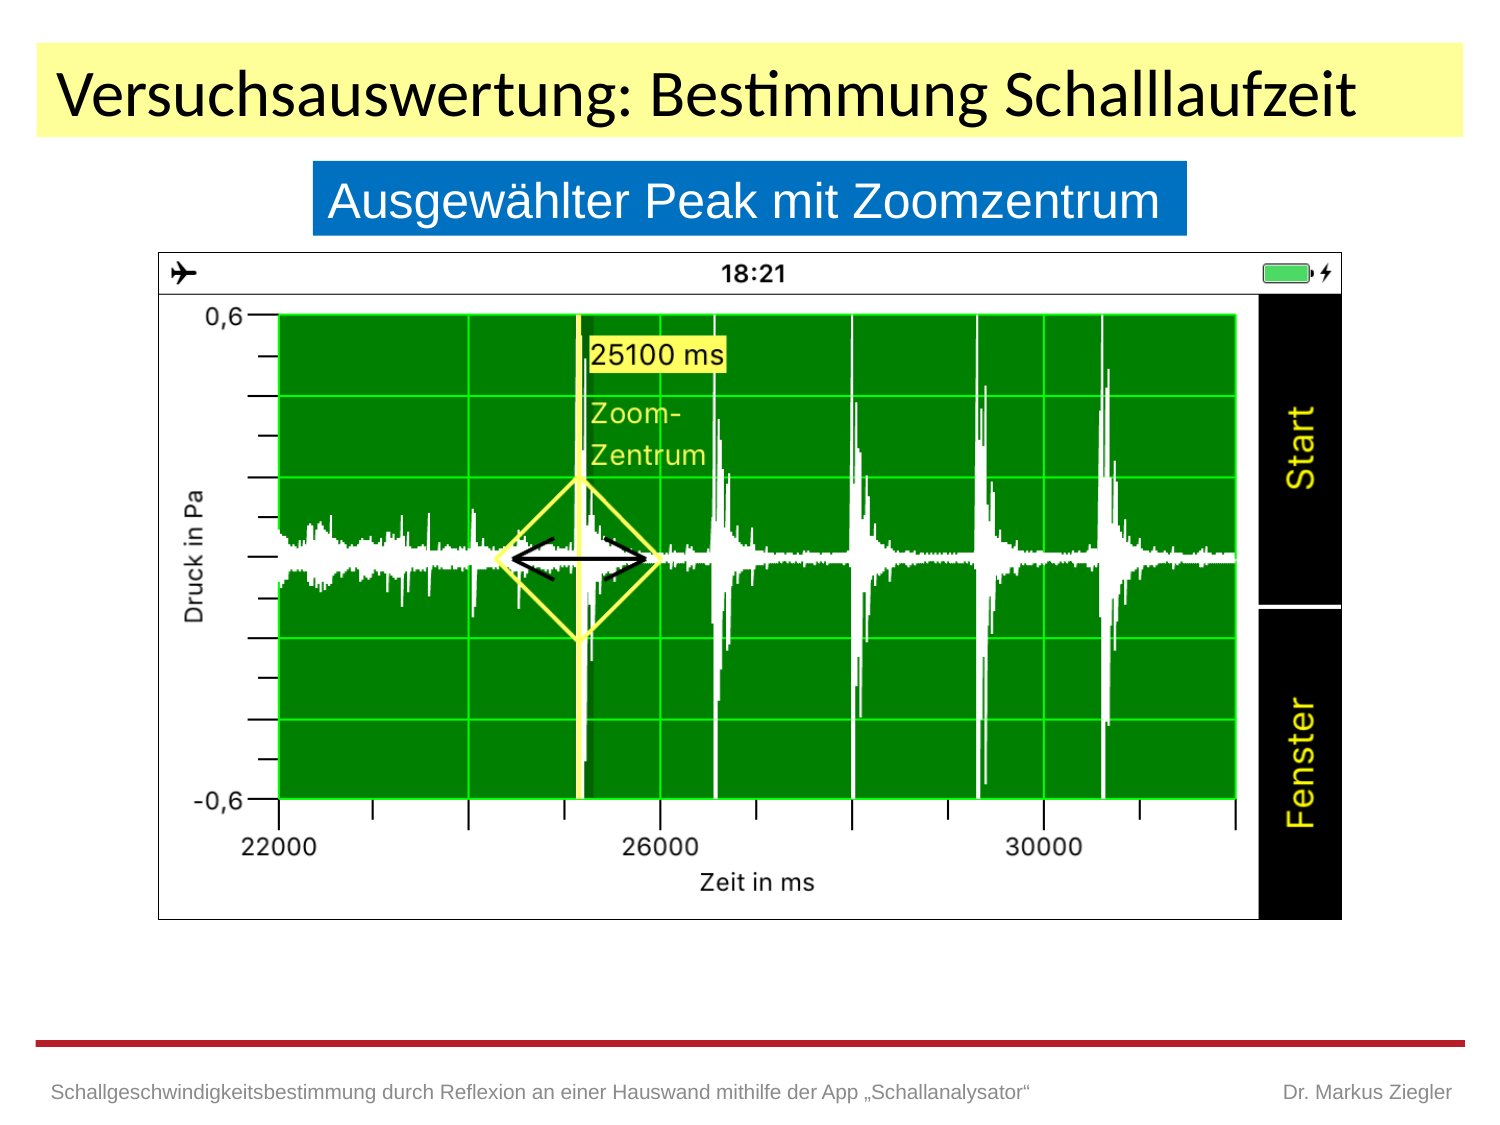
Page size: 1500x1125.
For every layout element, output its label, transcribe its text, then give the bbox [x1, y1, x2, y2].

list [158, 252, 1342, 920]
text_box Ausgewählter Peak mit Zoomzentrum [312, 160, 1187, 236]
footer Schallgeschwindigkeitsbestimmung durch Reflexion an einer Hauswand mithilfe der App „Schallanalysator“ Dr. Markus Ziegler [35, 1061, 1483, 1122]
title Versuchsauswertung: Bestimmung Schalllaufzeit [41, 42, 1459, 149]
